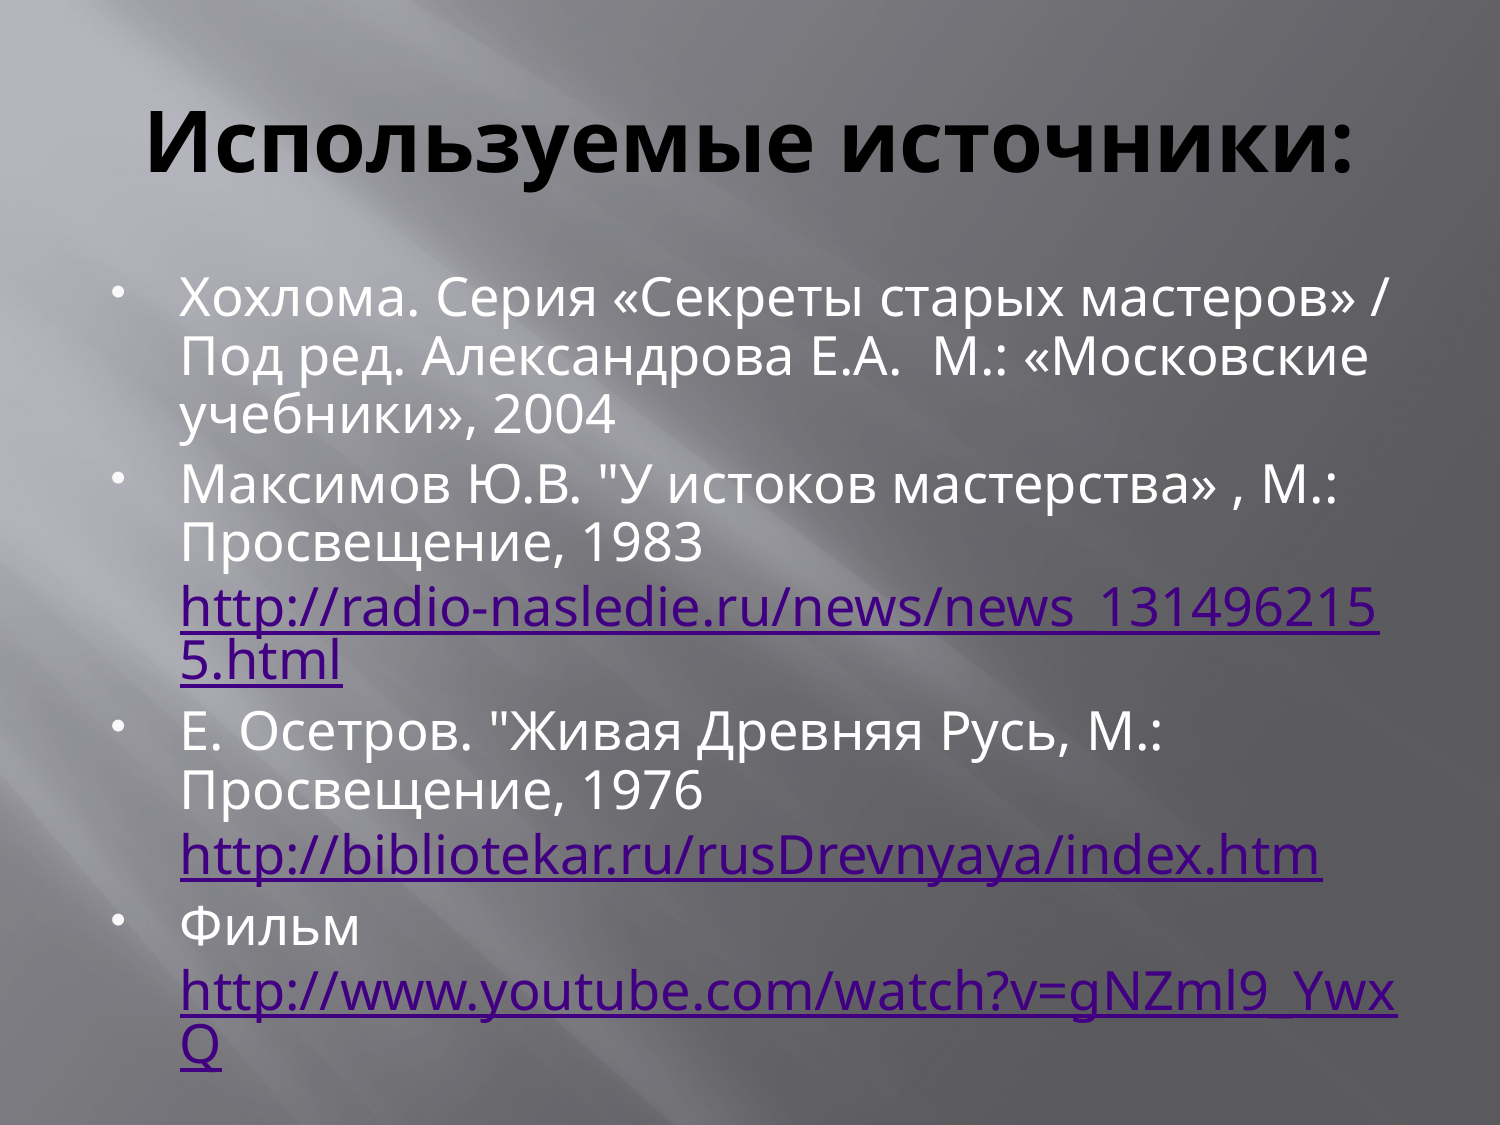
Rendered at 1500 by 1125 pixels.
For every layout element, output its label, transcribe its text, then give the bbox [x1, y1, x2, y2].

title Используемые источники: [75, 45, 1425, 233]
list Хохлома. Серия «Секреты старых мастеров» / Под ред. Александрова Е.А. М.: «Московские учебники», 2004 Максимов Ю.В. "У истоков мастерства» , М.: Просвещение, 1983http://radio-nasledie.ru/news/news_1314962155.html Е. Осетров. "Живая Древняя Русь, М.: Просвещение, 1976 http://bibliotekar.ru/rusDrevnyaya/index.htm Фильм http://www.youtube.com/watch?v=gNZml9_YwxQ [74, 262, 1426, 1036]
